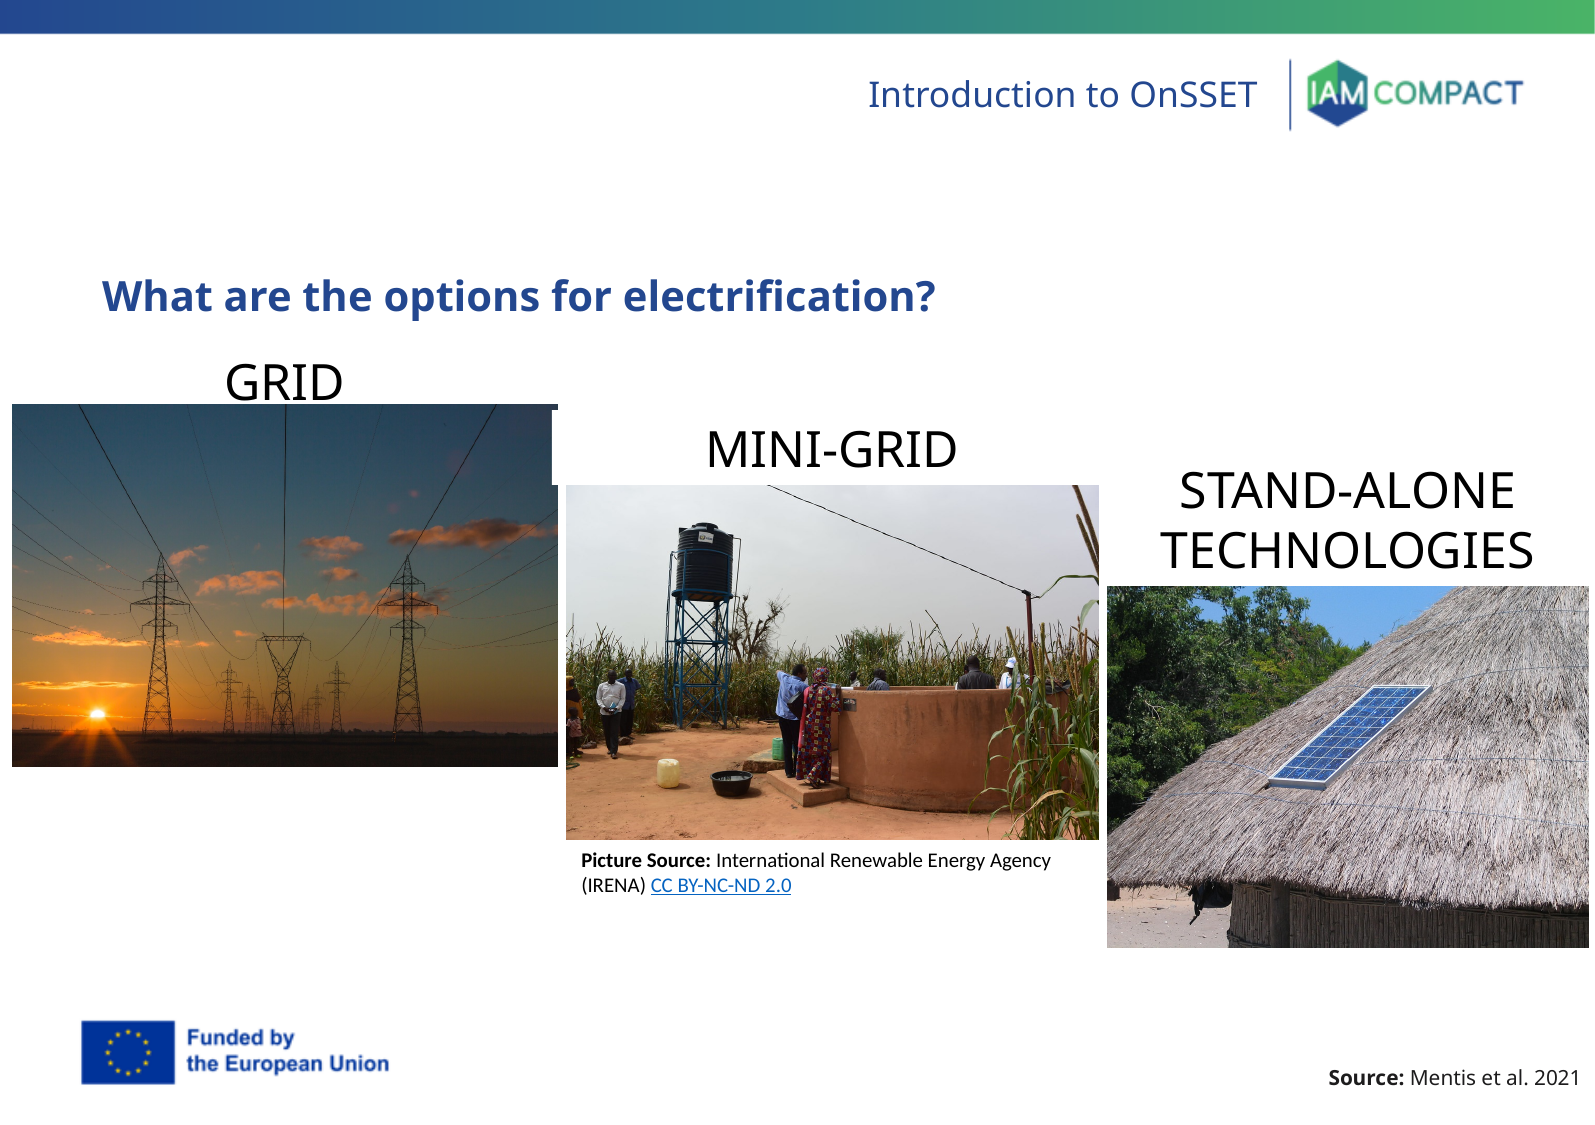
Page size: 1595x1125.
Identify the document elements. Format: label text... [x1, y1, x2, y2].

text_box What are the options for electrification? [87, 261, 1108, 327]
text_box MINI-GRID [557, 410, 1113, 485]
title Introduction to OnSSET [87, 59, 1273, 132]
text_box GRID [99, 343, 471, 404]
text_box Picture Source: International Renewable Energy Agency (IRENA) CC BY-NC-ND 2.0 [566, 839, 1107, 904]
text_box STAND-ALONE TECHNOLOGIES [1137, 450, 1559, 586]
picture [0, 0, 1595, 1125]
text_box Source: Mentis et al. 2021 [1313, 1056, 1595, 1097]
